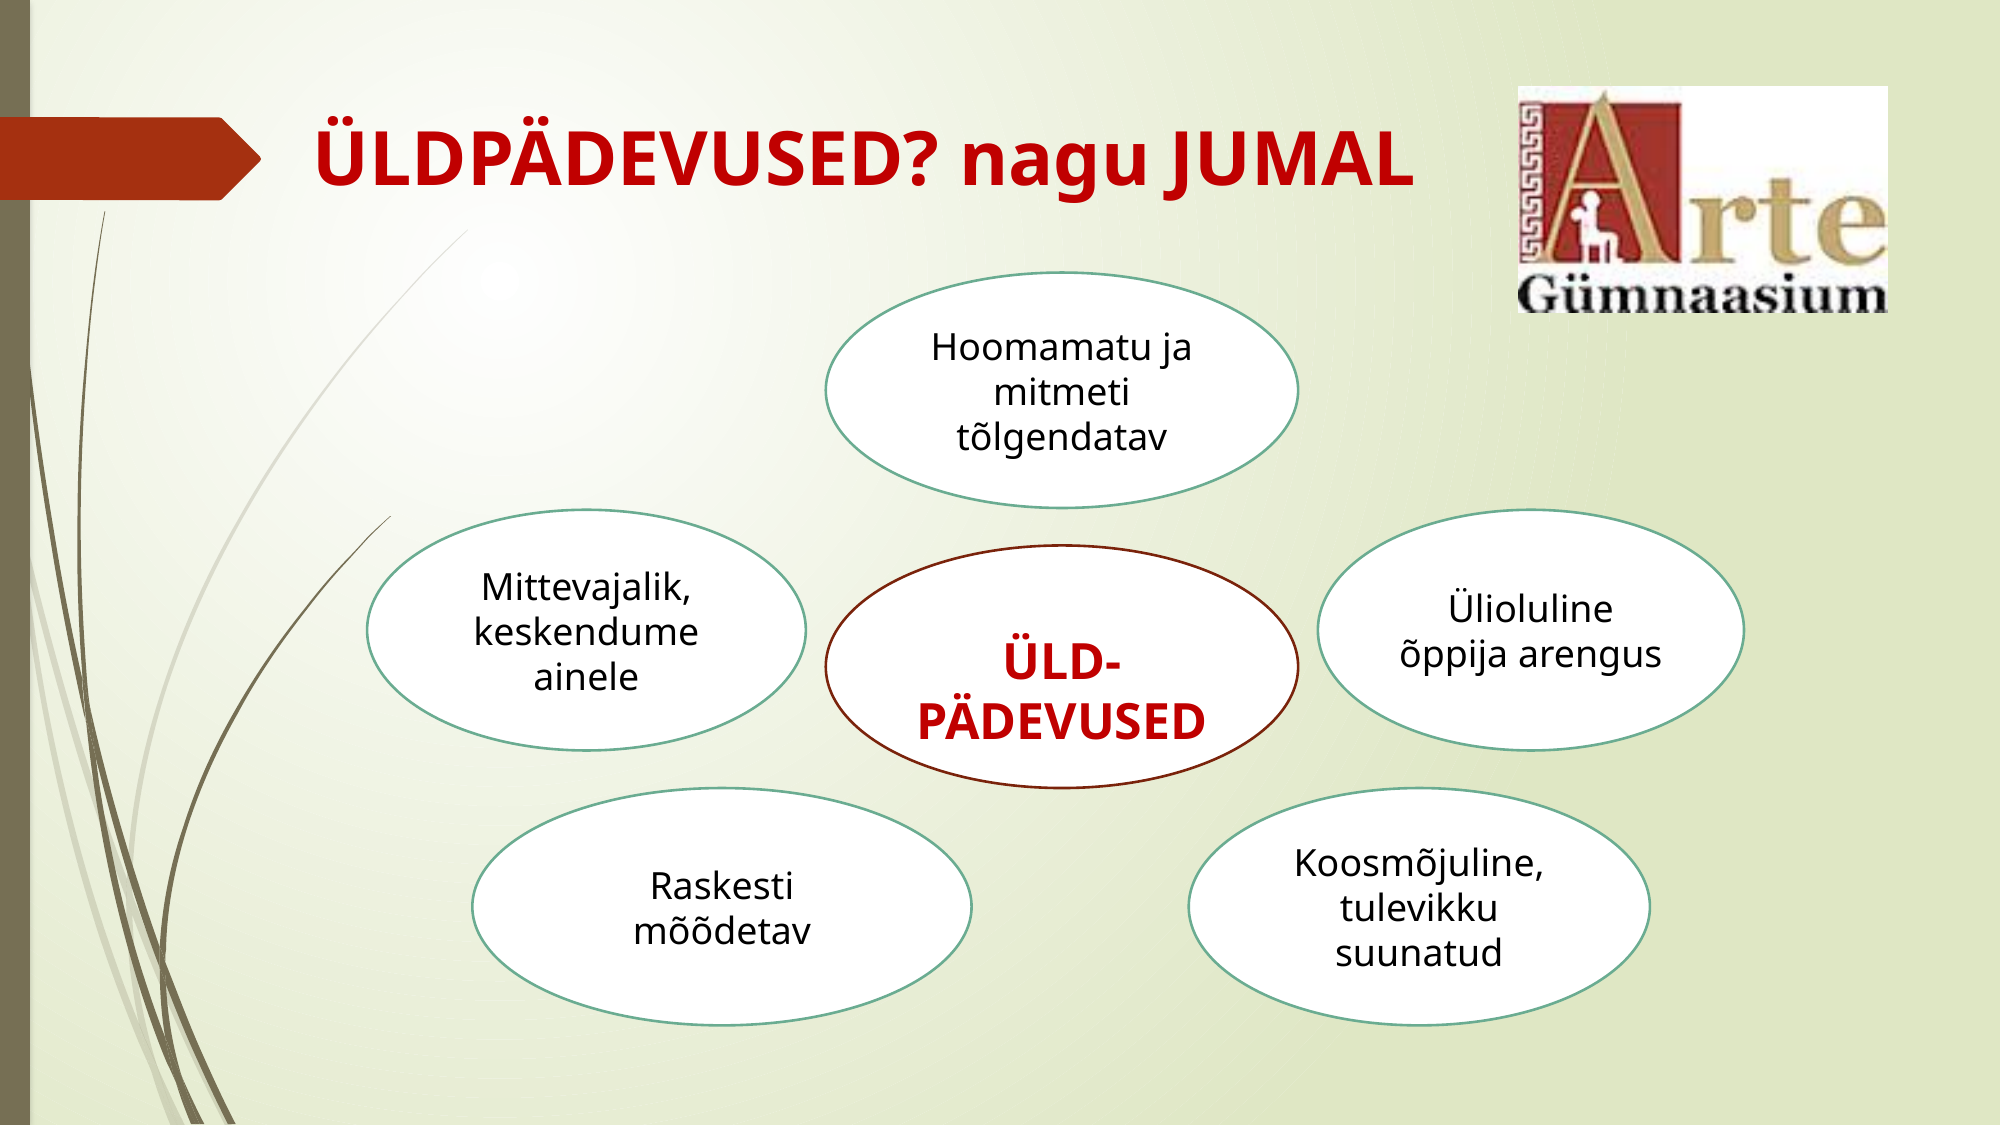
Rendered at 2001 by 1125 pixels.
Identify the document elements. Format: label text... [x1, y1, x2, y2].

list [424, 350, 1888, 1026]
picture [1517, 86, 1888, 313]
text_box Ülioluline õppija arengus [1316, 508, 1746, 752]
text_box Raskesti mõõdetav [471, 786, 973, 1027]
text_box Koosmõjuline, tulevikku suunatud [1187, 786, 1652, 1027]
text_box Muutunud ÜLD-PÄDEVUSED [824, 544, 1300, 790]
text_box Hoomamatu ja mitmeti tõlgendatav [824, 271, 1300, 510]
title ÜLDPÄDEVUSED? nagu JUMAL [297, 102, 1513, 313]
text_box Mittevajalik, keskendume ainele [365, 508, 808, 752]
